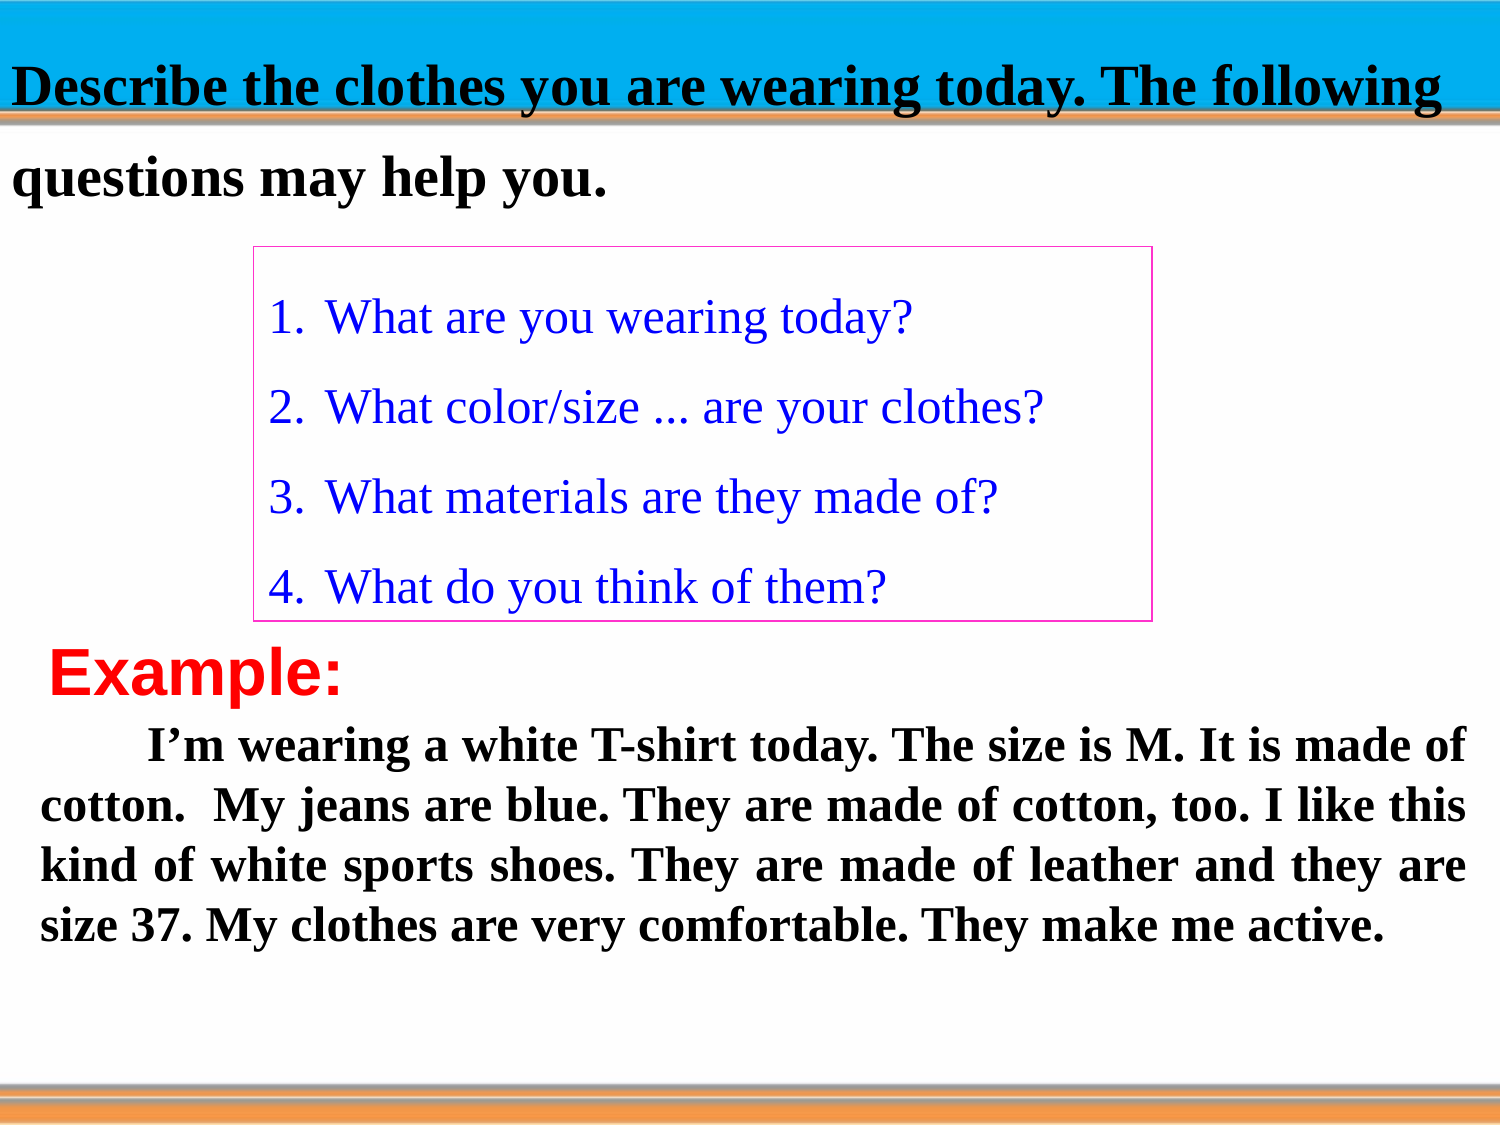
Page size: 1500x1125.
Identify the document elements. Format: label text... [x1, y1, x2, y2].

text_box I’m wearing a white T-shirt today. The size is M. It is made of cotton. My jeans are blue. They are made of cotton, too. I like this kind of white sports shoes. They are made of leather and they are size 37. My clothes are very comfortable. They make me active. [25, 704, 1483, 1020]
text_box Describe the clothes you are wearing today. The following questions may help you. [0, 19, 1494, 216]
picture [0, 107, 1500, 1125]
text_box What are you wearing today? What color/size ... are your clothes? What materials are they made of? What do you think of them? [253, 246, 1152, 622]
text_box Example: [33, 621, 360, 717]
